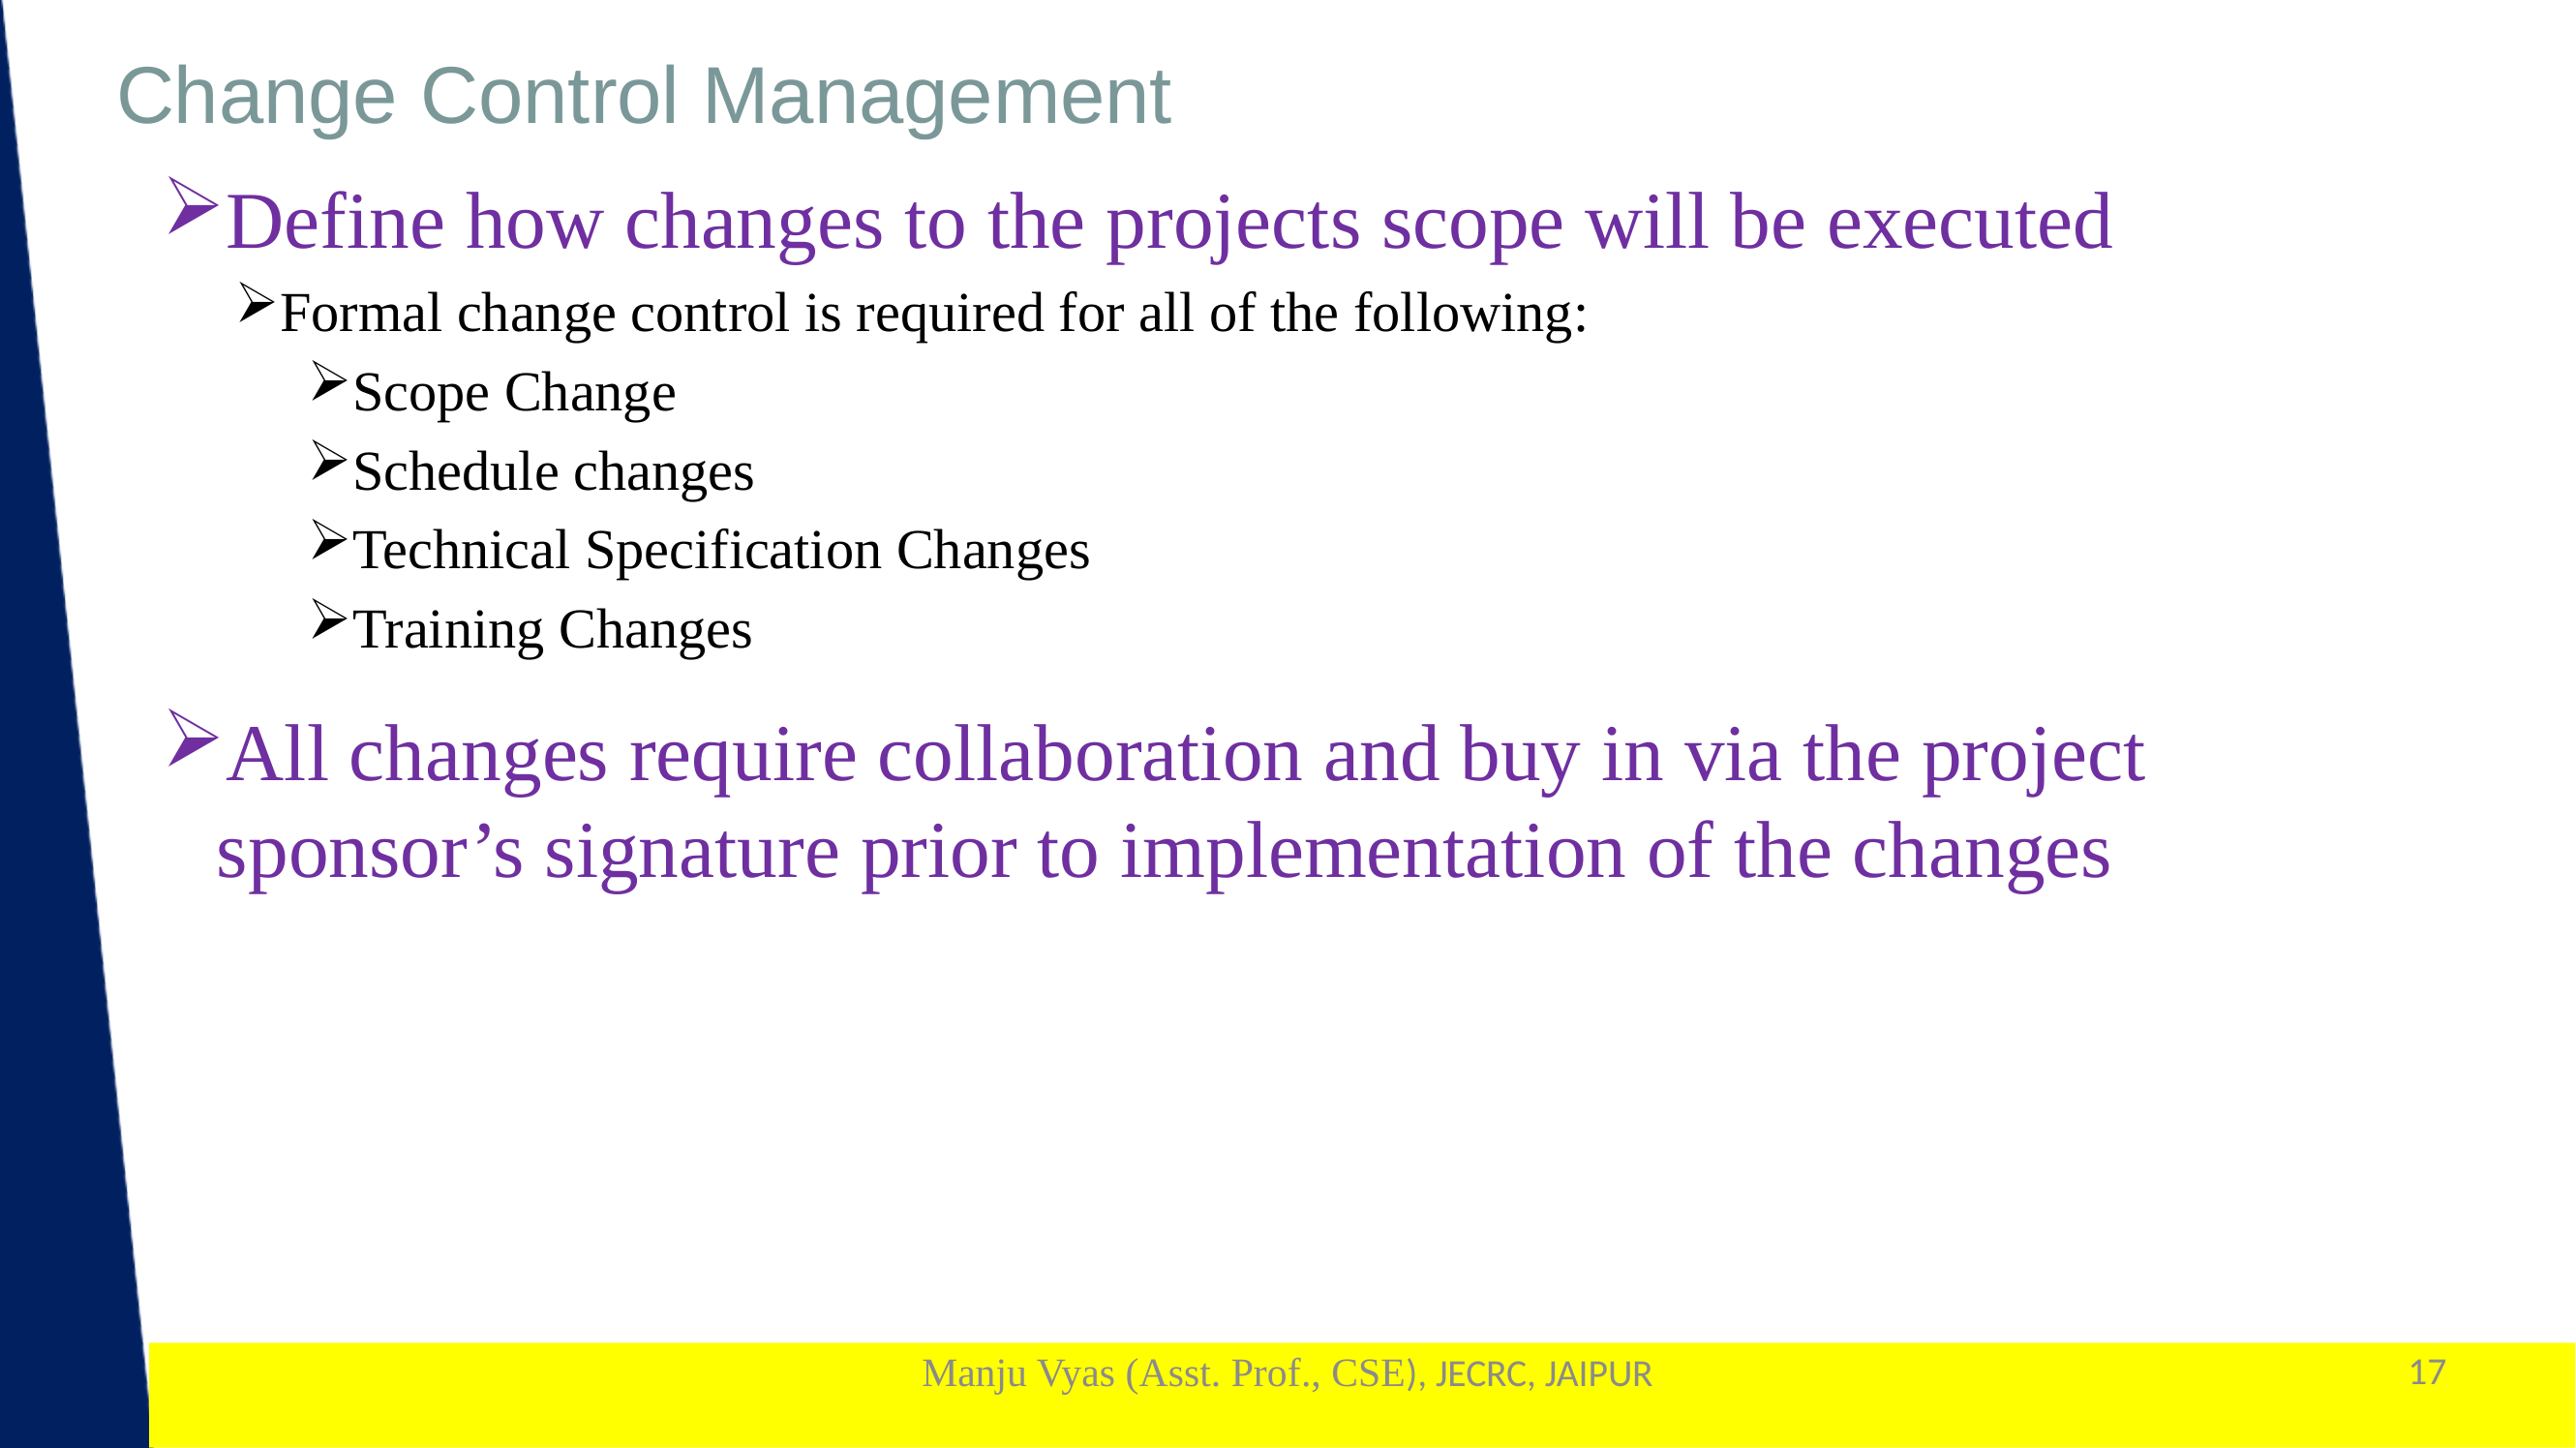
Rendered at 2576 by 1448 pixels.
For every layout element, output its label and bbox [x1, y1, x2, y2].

text_box [0, 0, 2576, 1448]
